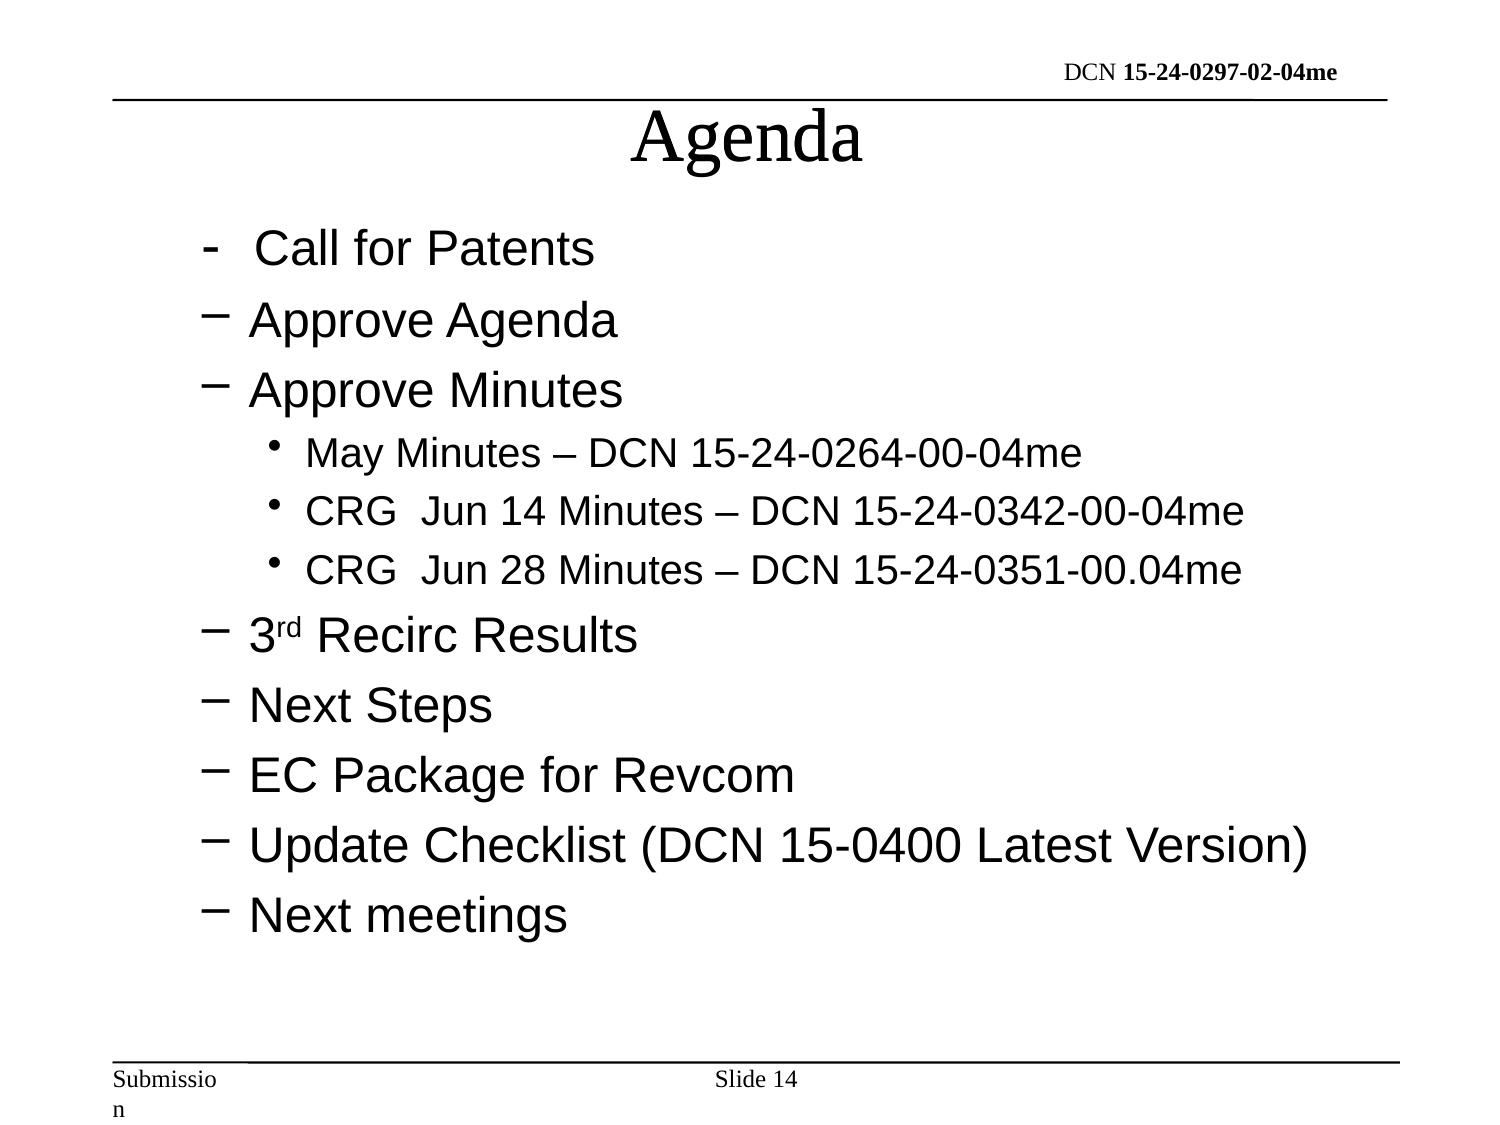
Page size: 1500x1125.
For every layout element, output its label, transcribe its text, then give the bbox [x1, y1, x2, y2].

slide_number Slide 14 [712, 1062, 800, 1093]
text_box Agenda [118, 42, 1394, 218]
list - Call for Patents Approve Agenda Approve Minutes May Minutes – DCN 15-24-0264-00-04me CRG Jun 14 Minutes – DCN 15-24-0342-00-04me CRG Jun 28 Minutes – DCN 15-24-0351-00.04me 3rd Recirc Results Next Steps EC Package for Revcom Update Checklist (DCN 15-0400 Latest Version) Next meetings [111, 200, 1387, 950]
